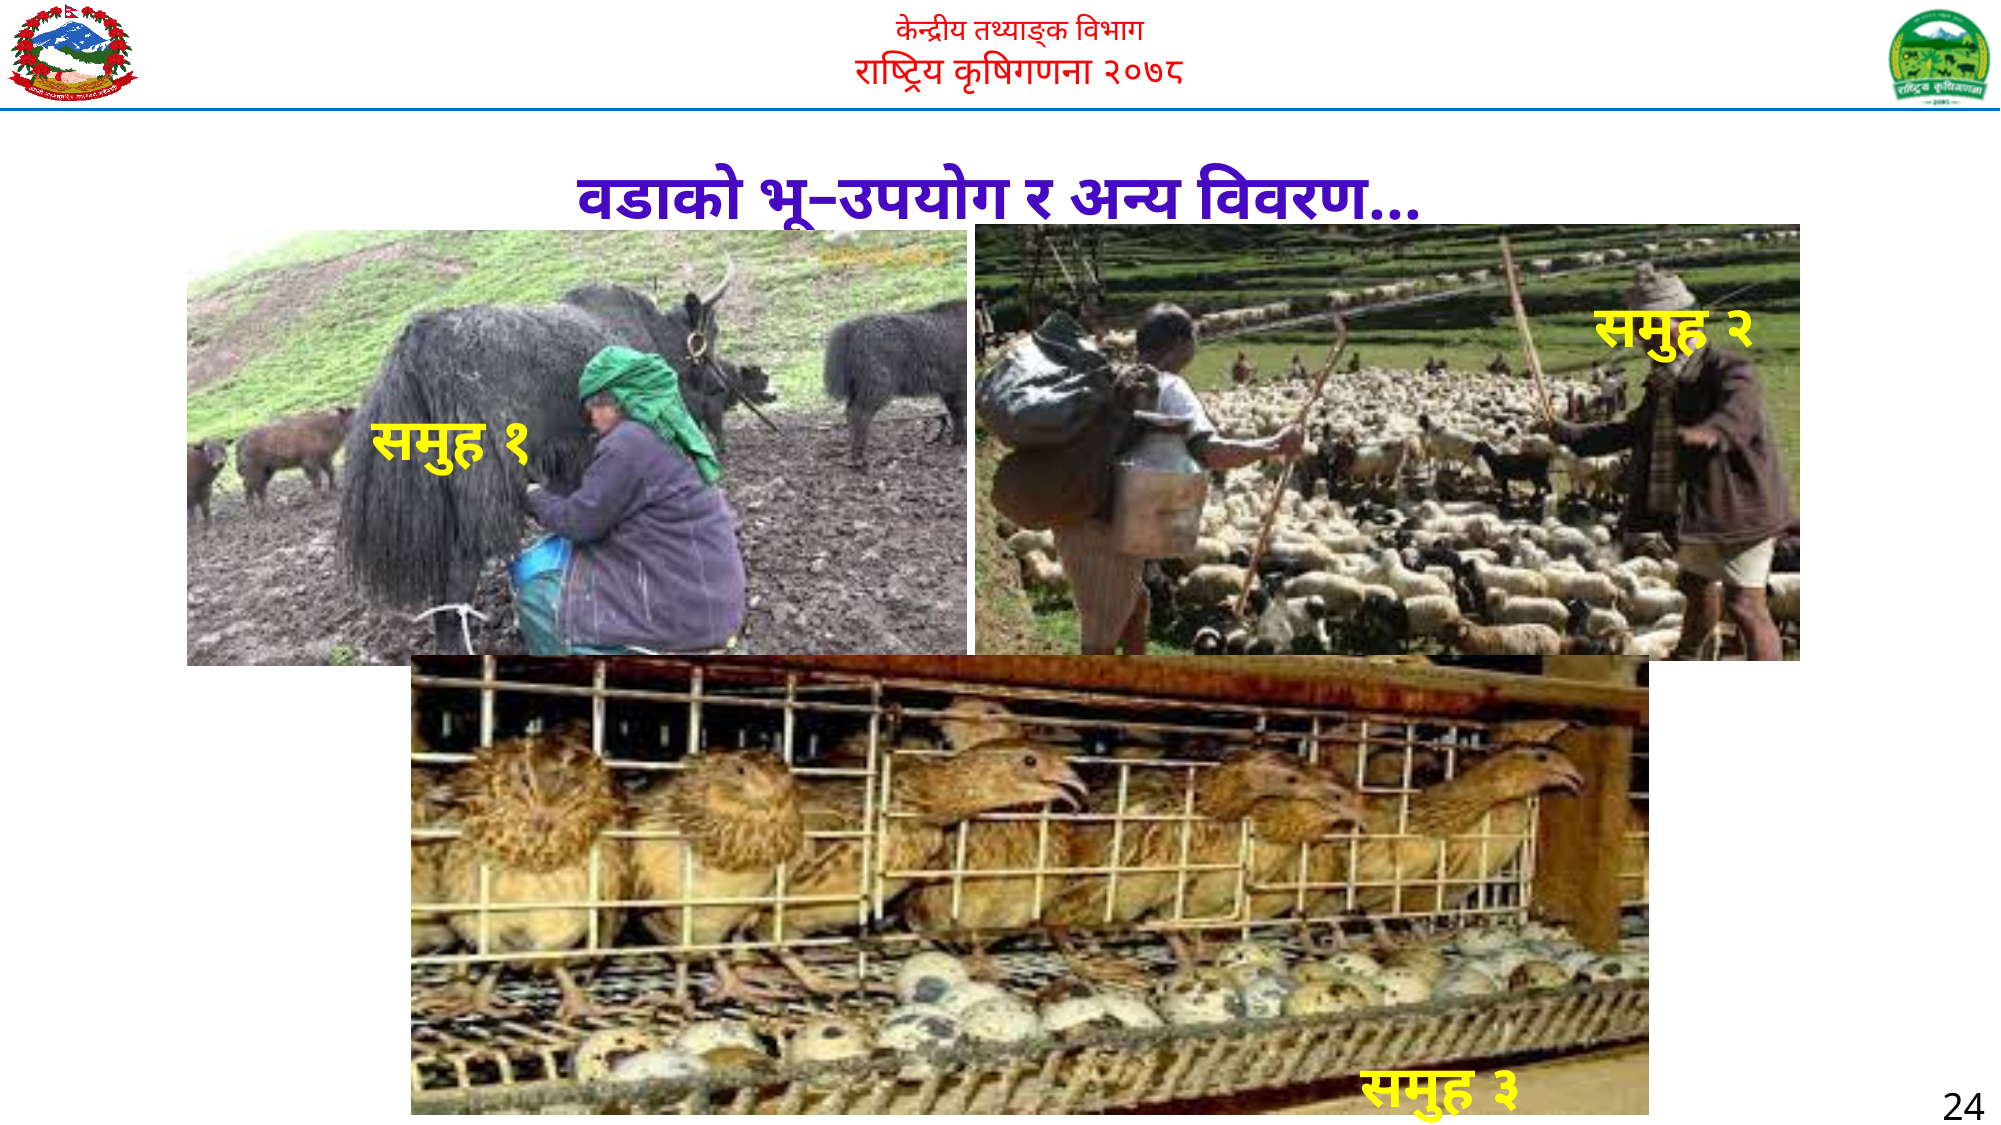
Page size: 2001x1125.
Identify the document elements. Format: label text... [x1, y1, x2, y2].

text_box 24 [1845, 1049, 2000, 1113]
picture [7, 4, 138, 101]
list वडाको भू–उपयोग र अन्य विवरण... [0, 112, 2000, 257]
picture [1887, 4, 1993, 108]
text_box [187, 224, 1801, 1125]
